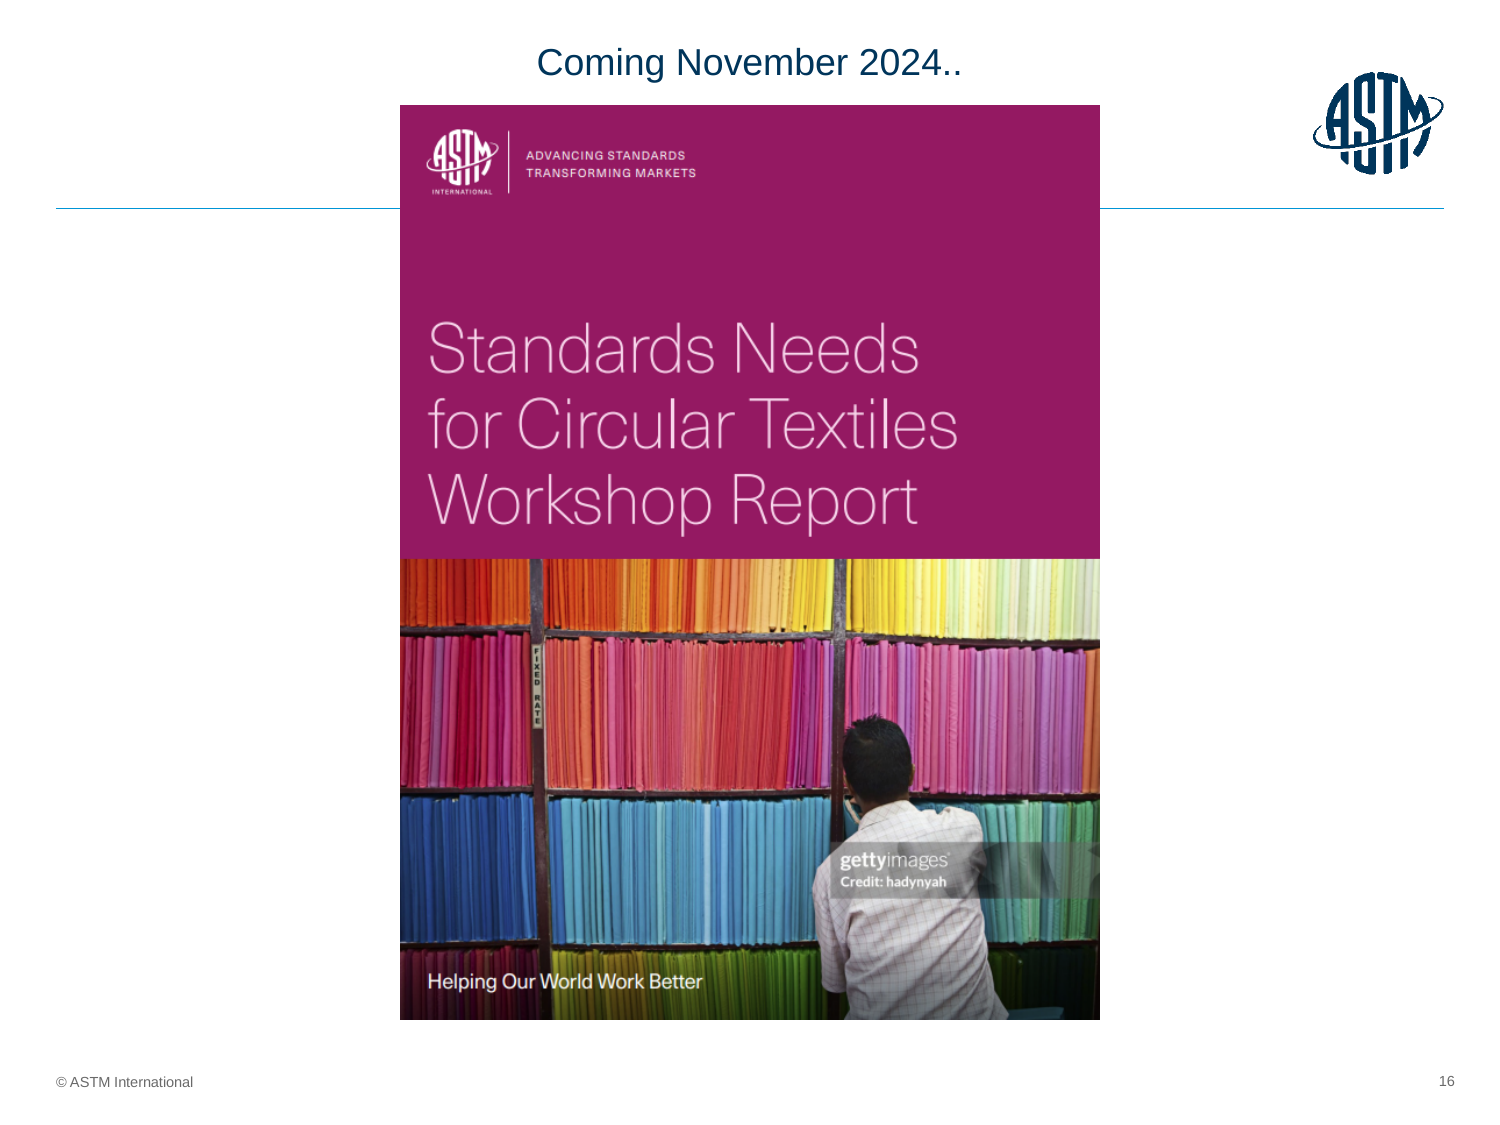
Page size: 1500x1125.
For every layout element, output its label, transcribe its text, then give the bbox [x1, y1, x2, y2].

text_box Coming November 2024.. [521, 30, 978, 91]
slide_number 16 [1385, 1066, 1455, 1095]
picture [1312, 71, 1444, 175]
picture [400, 105, 1100, 1020]
